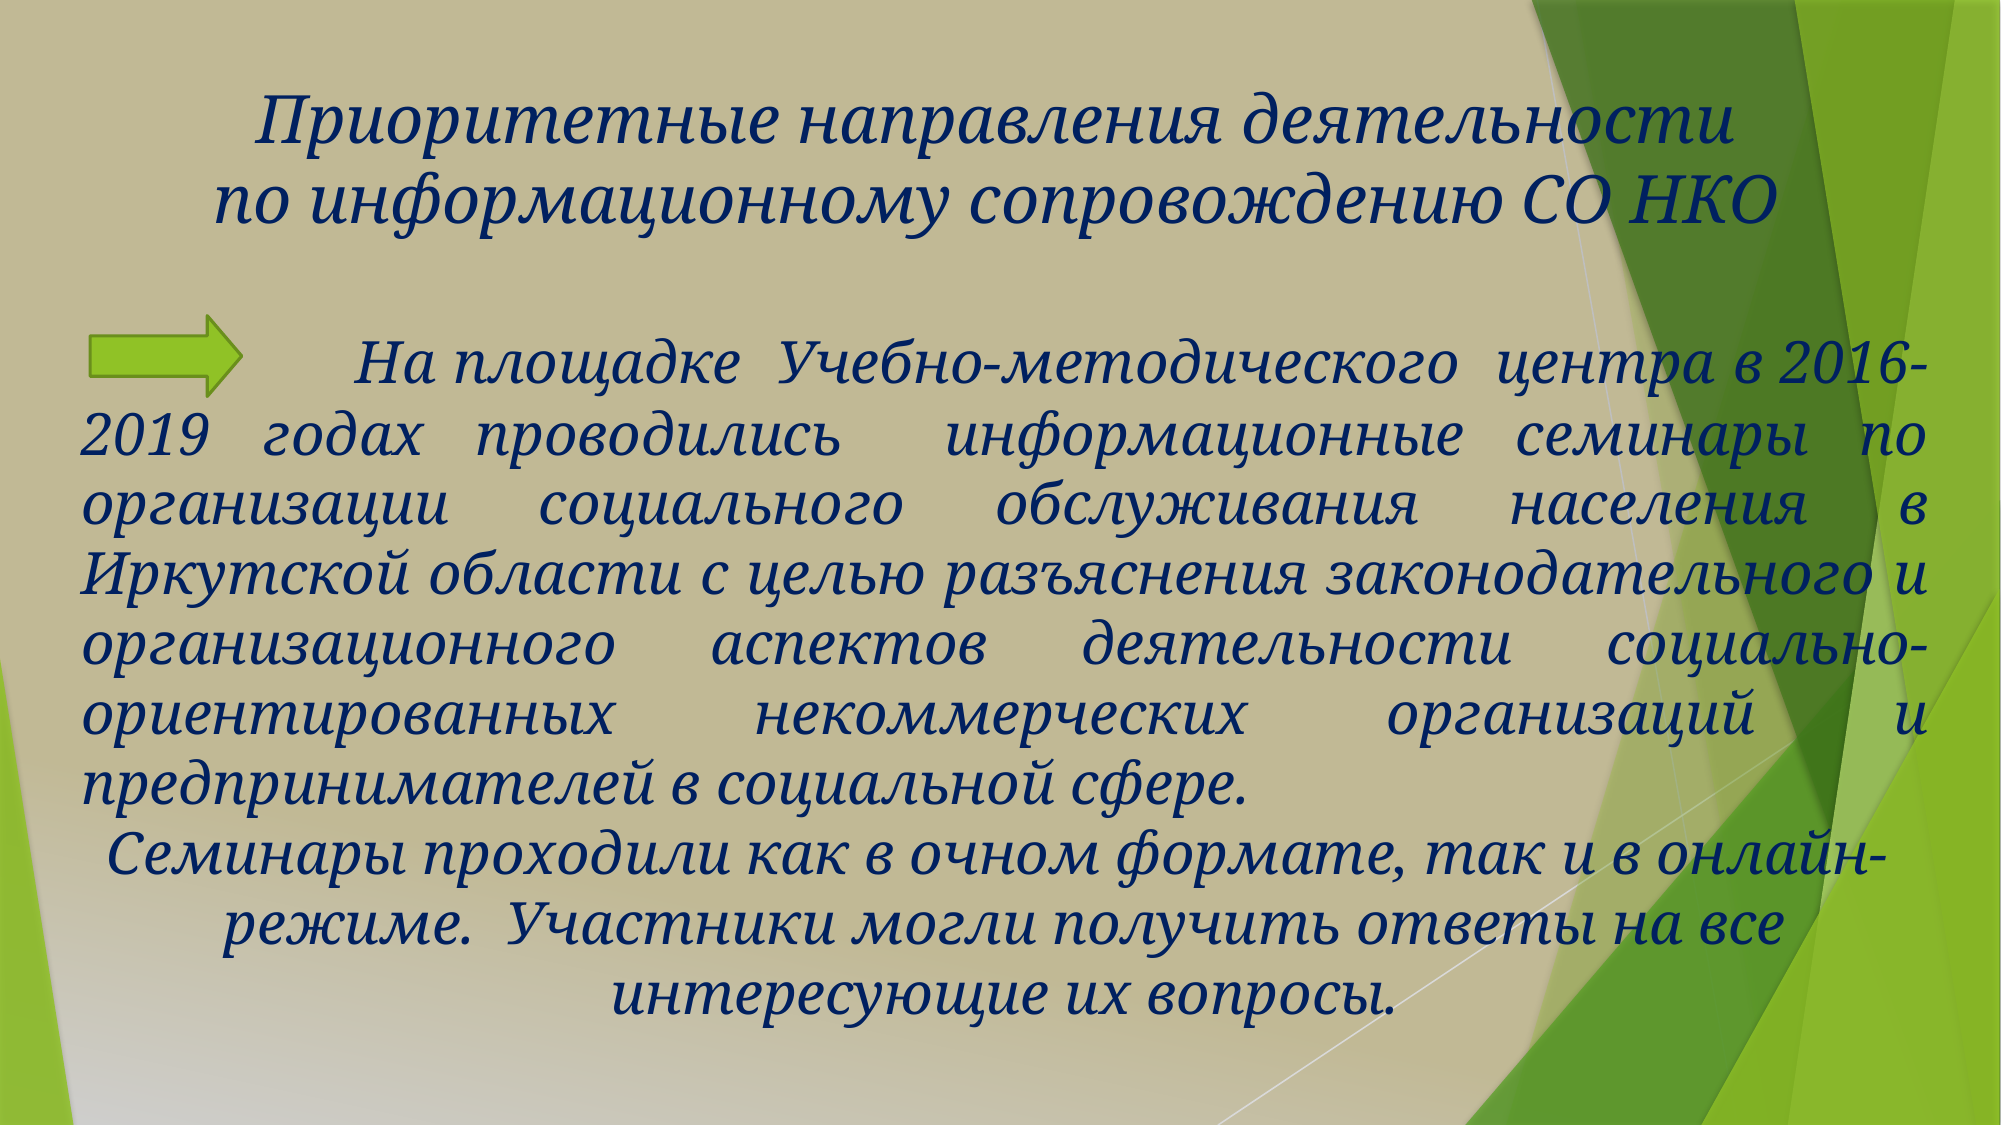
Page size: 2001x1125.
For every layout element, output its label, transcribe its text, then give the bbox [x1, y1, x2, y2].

text_box [88, 314, 243, 398]
text_box [85, 208, 1826, 541]
text_box Приоритетные направления деятельности по информационному сопровождению СО НКО На площадке Учебно-методического центра в 2016-2019 годах проводились информационные семинары по организации социального обслуживания населения в Иркутской области с целью разъяснения законодательного и организационного аспектов деятельности социально-ориентированных некоммерческих организаций и предпринимателей в социальной сфере. Семинары проходили как в очном формате, так и в онлайн- режиме. Участники могли получить ответы на все интересующие их вопросы. [66, 24, 1944, 1114]
